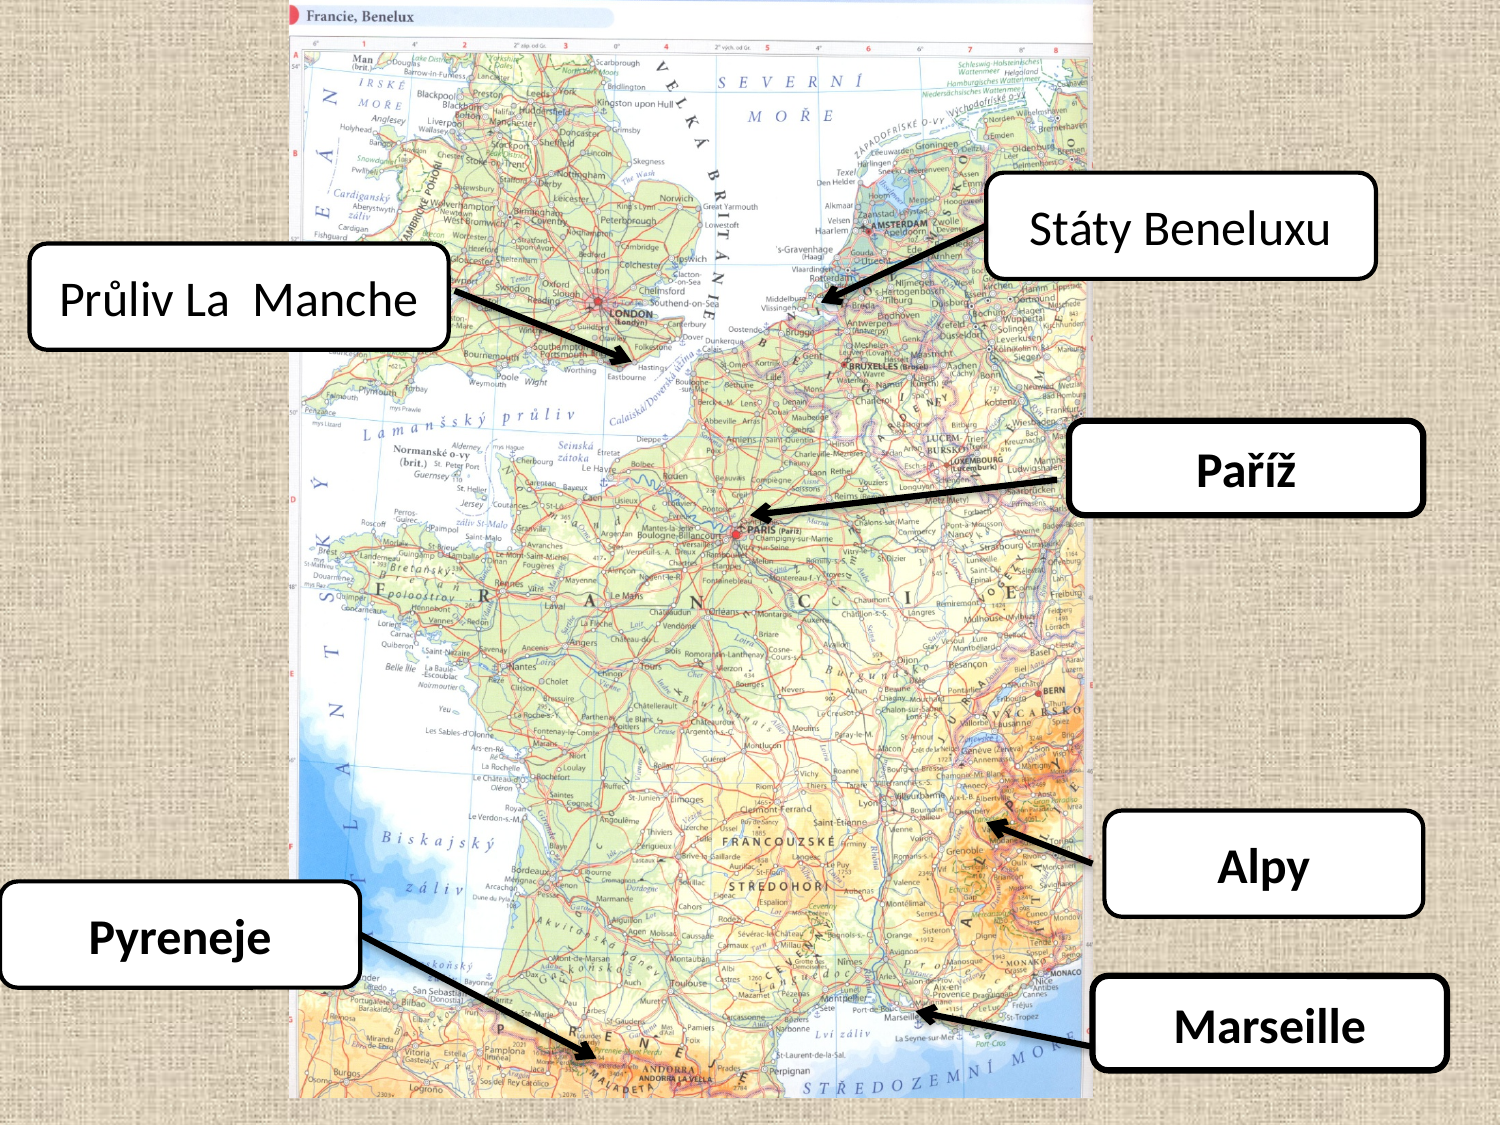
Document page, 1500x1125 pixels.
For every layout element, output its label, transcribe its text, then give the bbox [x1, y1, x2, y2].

text_box Marseille [1096, 973, 1450, 1073]
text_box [359, 934, 597, 1059]
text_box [985, 822, 1093, 864]
text_box Alpy [1102, 808, 1426, 919]
text_box Paříž [1096, 418, 1426, 518]
text_box Průliv La Manche [27, 241, 283, 352]
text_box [749, 479, 1058, 516]
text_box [915, 1011, 1093, 1047]
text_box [820, 225, 987, 303]
picture [0, 0, 1500, 1125]
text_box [454, 290, 632, 362]
text_box Státy Beneluxu [1096, 170, 1379, 281]
text_box Pyreneje [0, 879, 283, 990]
